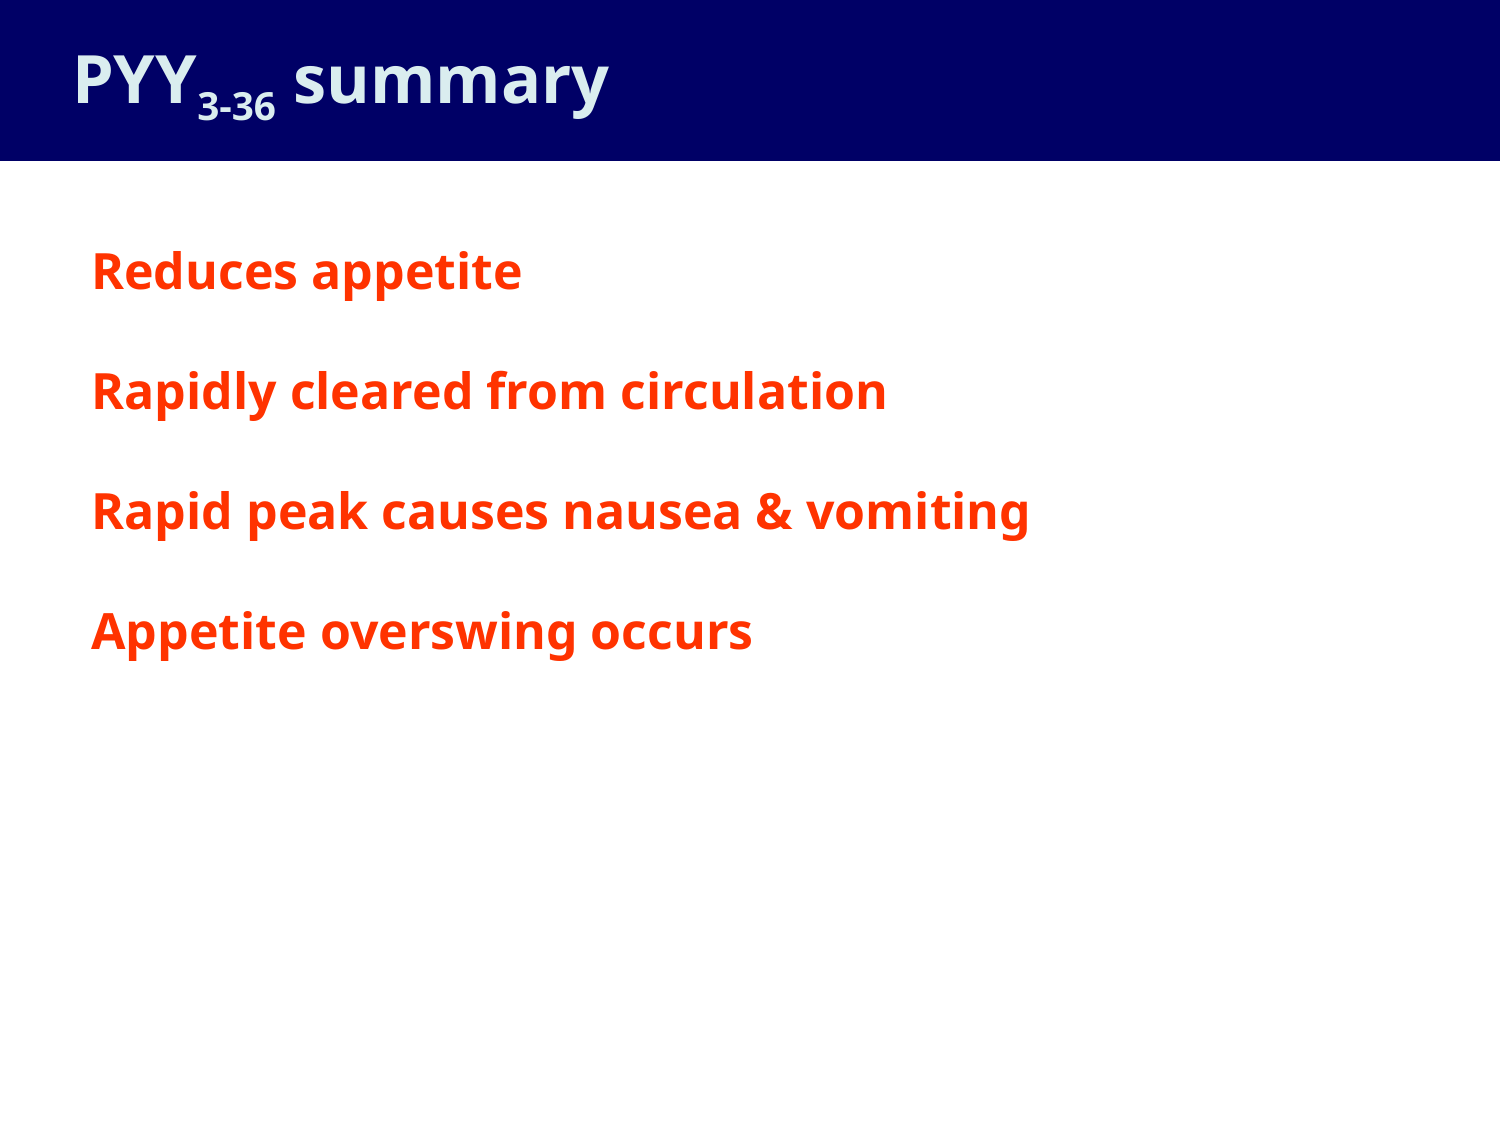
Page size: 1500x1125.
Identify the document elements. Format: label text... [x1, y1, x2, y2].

text_box [0, 0, 1500, 161]
text_box PYY3-36 summary [57, 29, 625, 136]
text_box Reduces appetite Rapidly cleared from circulation Rapid peak causes nausea & vomiting Appetite overswing occurs [76, 231, 1447, 667]
